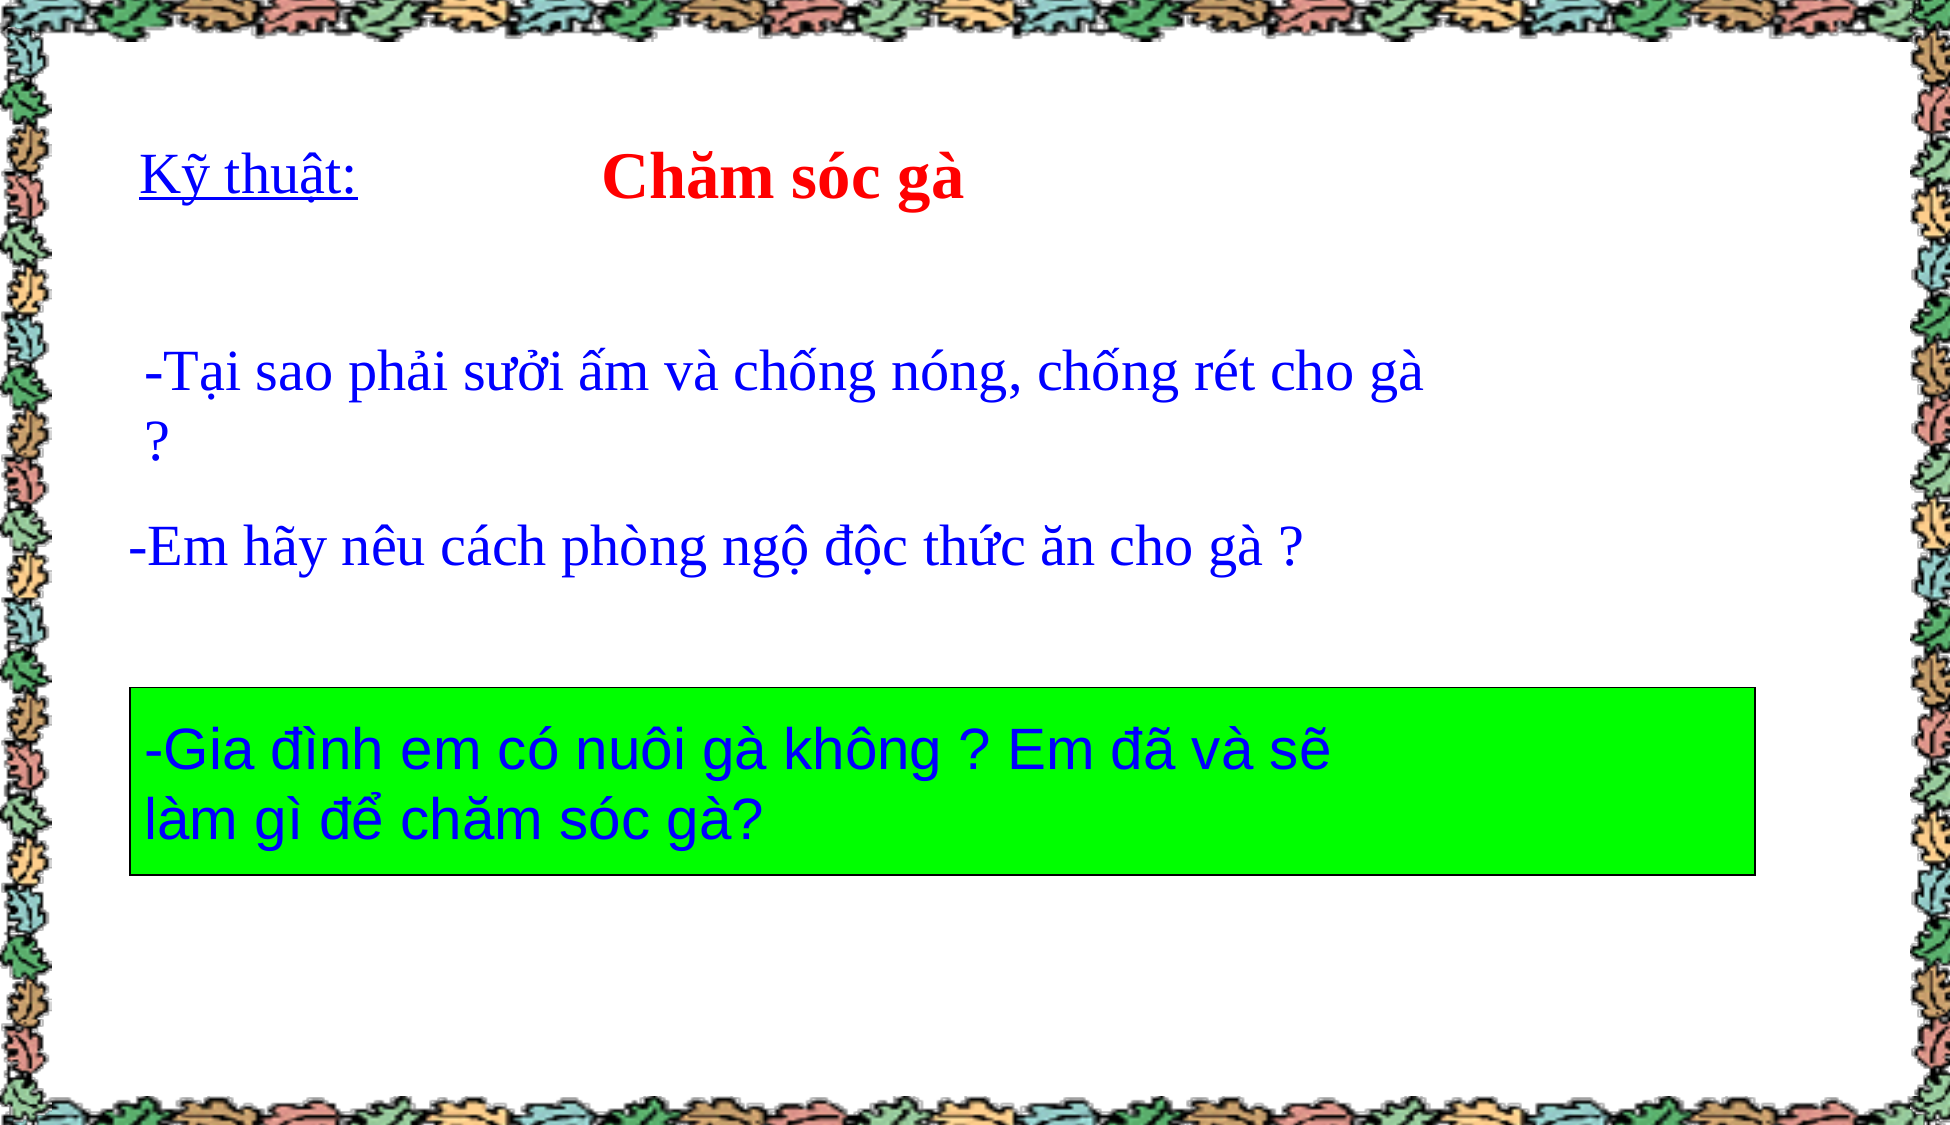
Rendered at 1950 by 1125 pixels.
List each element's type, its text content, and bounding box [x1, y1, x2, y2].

text_box Kỹ thuật: [124, 127, 373, 213]
text_box -Gia đình em có nuôi gà không ? Em đã và sẽ làm gì để chăm sóc gà? [129, 687, 1755, 875]
text_box Chăm sóc gà [586, 124, 981, 220]
picture [0, 0, 1950, 1125]
text_box -Tại sao phải sưởi ấm và chống nóng, chống rét cho gà ? [129, 324, 1447, 480]
text_box -Em hãy nêu cách phòng ngộ độc thức ăn cho gà ? [113, 500, 1528, 585]
